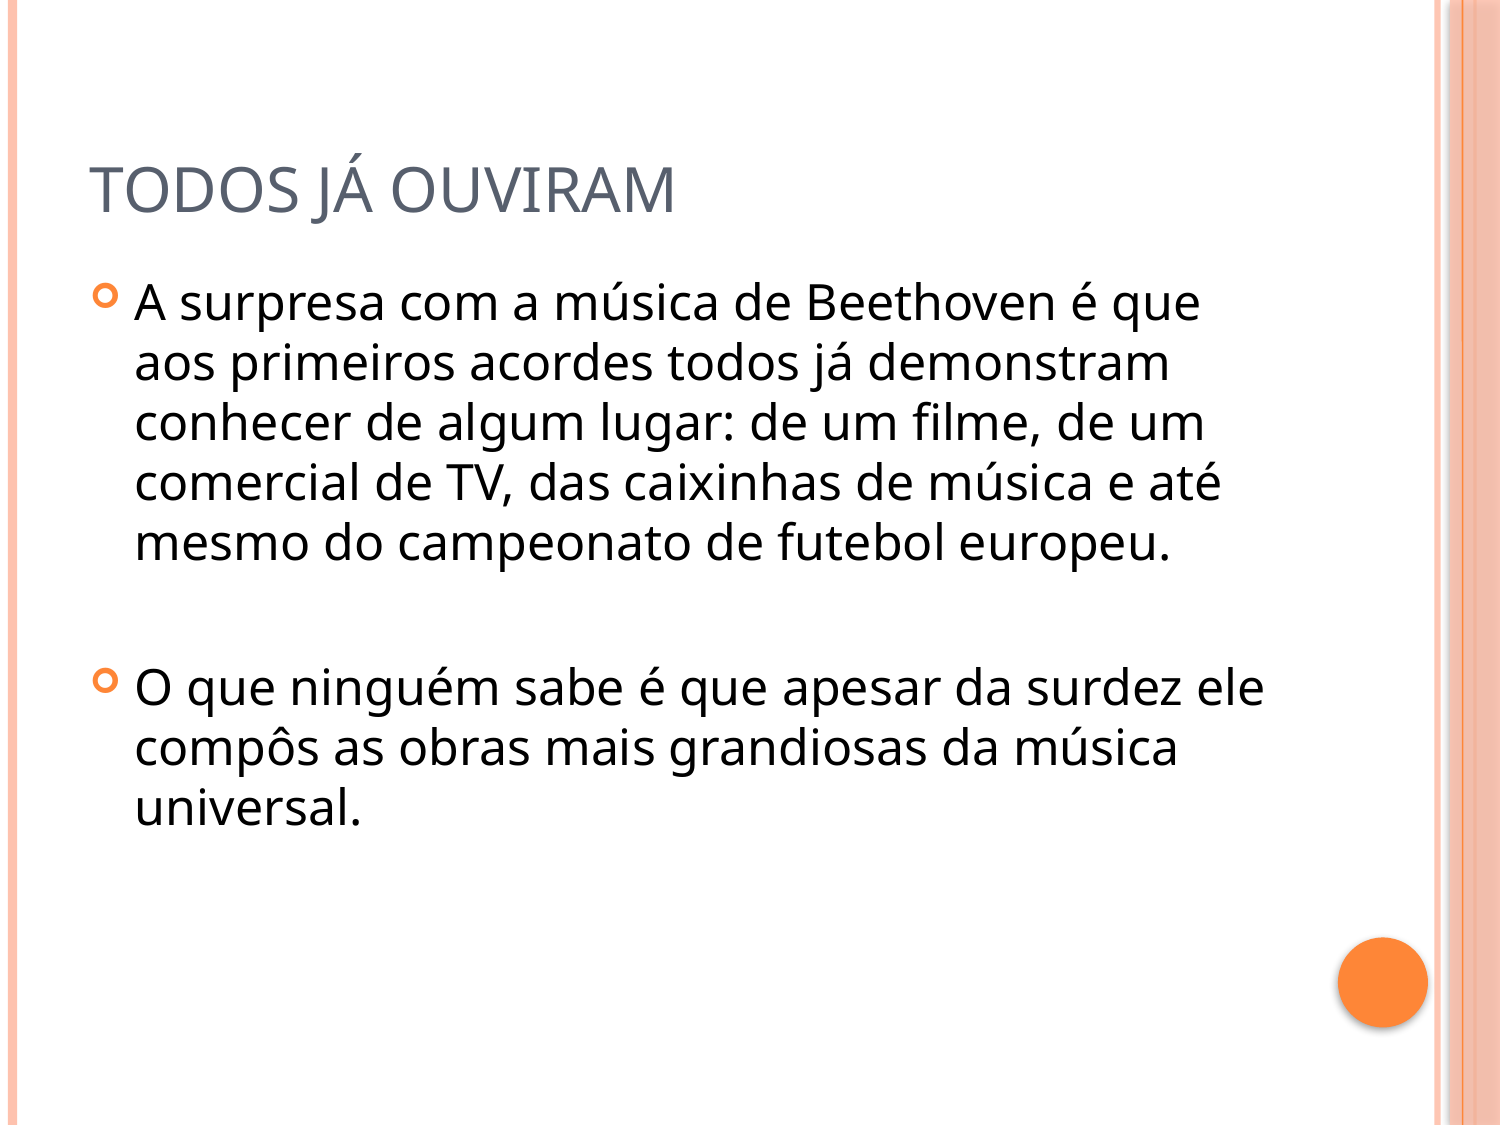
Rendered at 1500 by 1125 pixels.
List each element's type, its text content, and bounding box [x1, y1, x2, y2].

title TODOS JÁ OUVIRAM [75, 45, 1300, 233]
list A surpresa com a música de Beethoven é que aos primeiros acordes todos já demonstram conhecer de algum lugar: de um filme, de um comercial de TV, das caixinhas de música e até mesmo do campeonato de futebol europeu. O que ninguém sabe é que apesar da surdez ele compôs as obras mais grandiosas da música universal. [75, 262, 1300, 1062]
